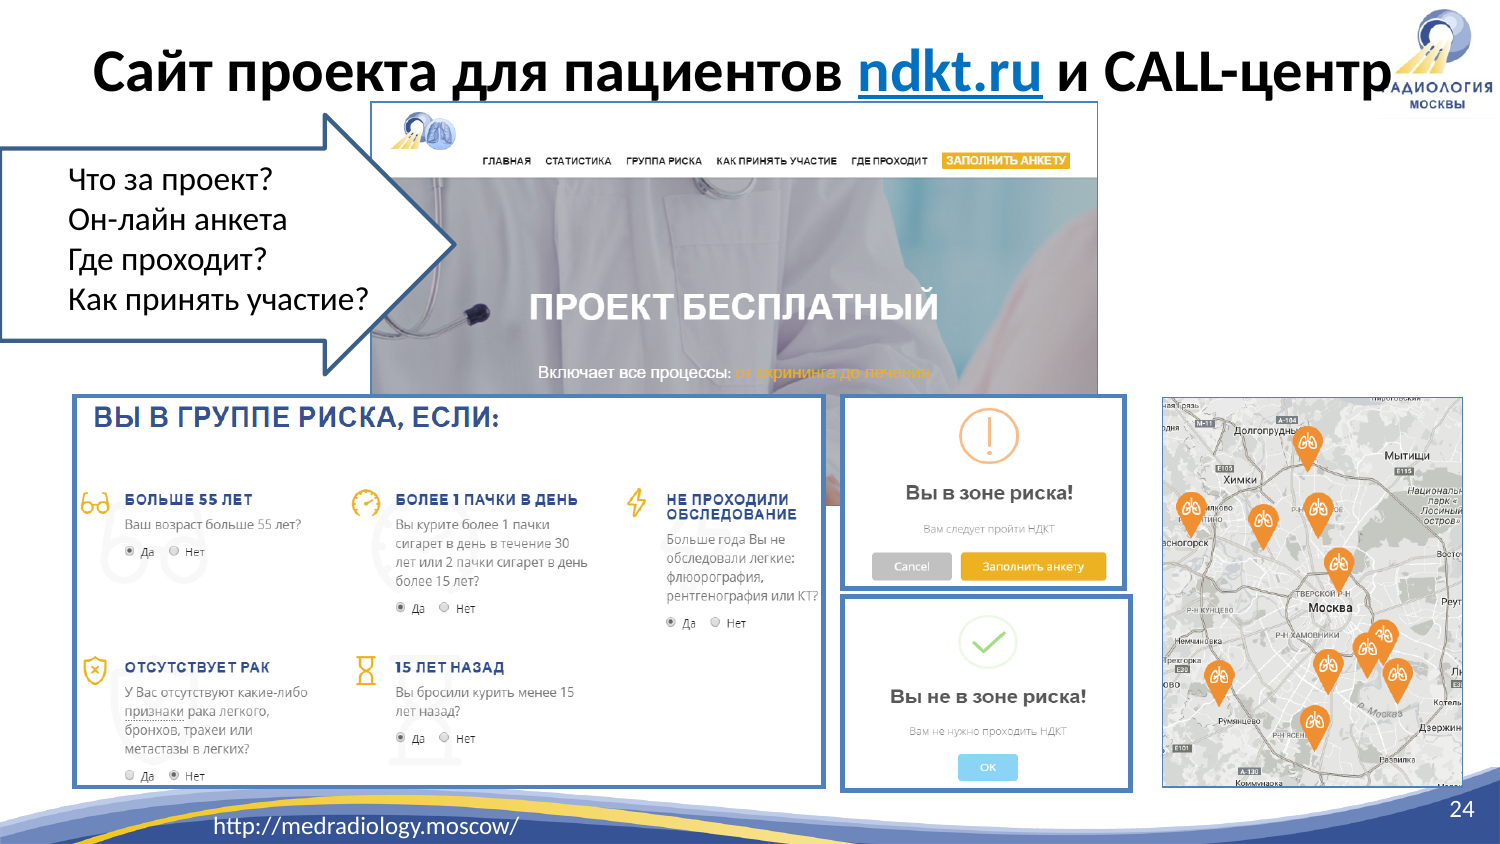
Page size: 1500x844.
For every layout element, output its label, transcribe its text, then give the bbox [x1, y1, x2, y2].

text_box [0, 112, 366, 377]
picture [0, 102, 1500, 844]
text_box Что за проект? Он-лайн анкета Где проходит? Как принять участие? [53, 150, 366, 325]
title Сайт проекта для пациентов ndkt.ru и CALL-центр [75, 22, 1373, 112]
picture [1378, 8, 1495, 123]
